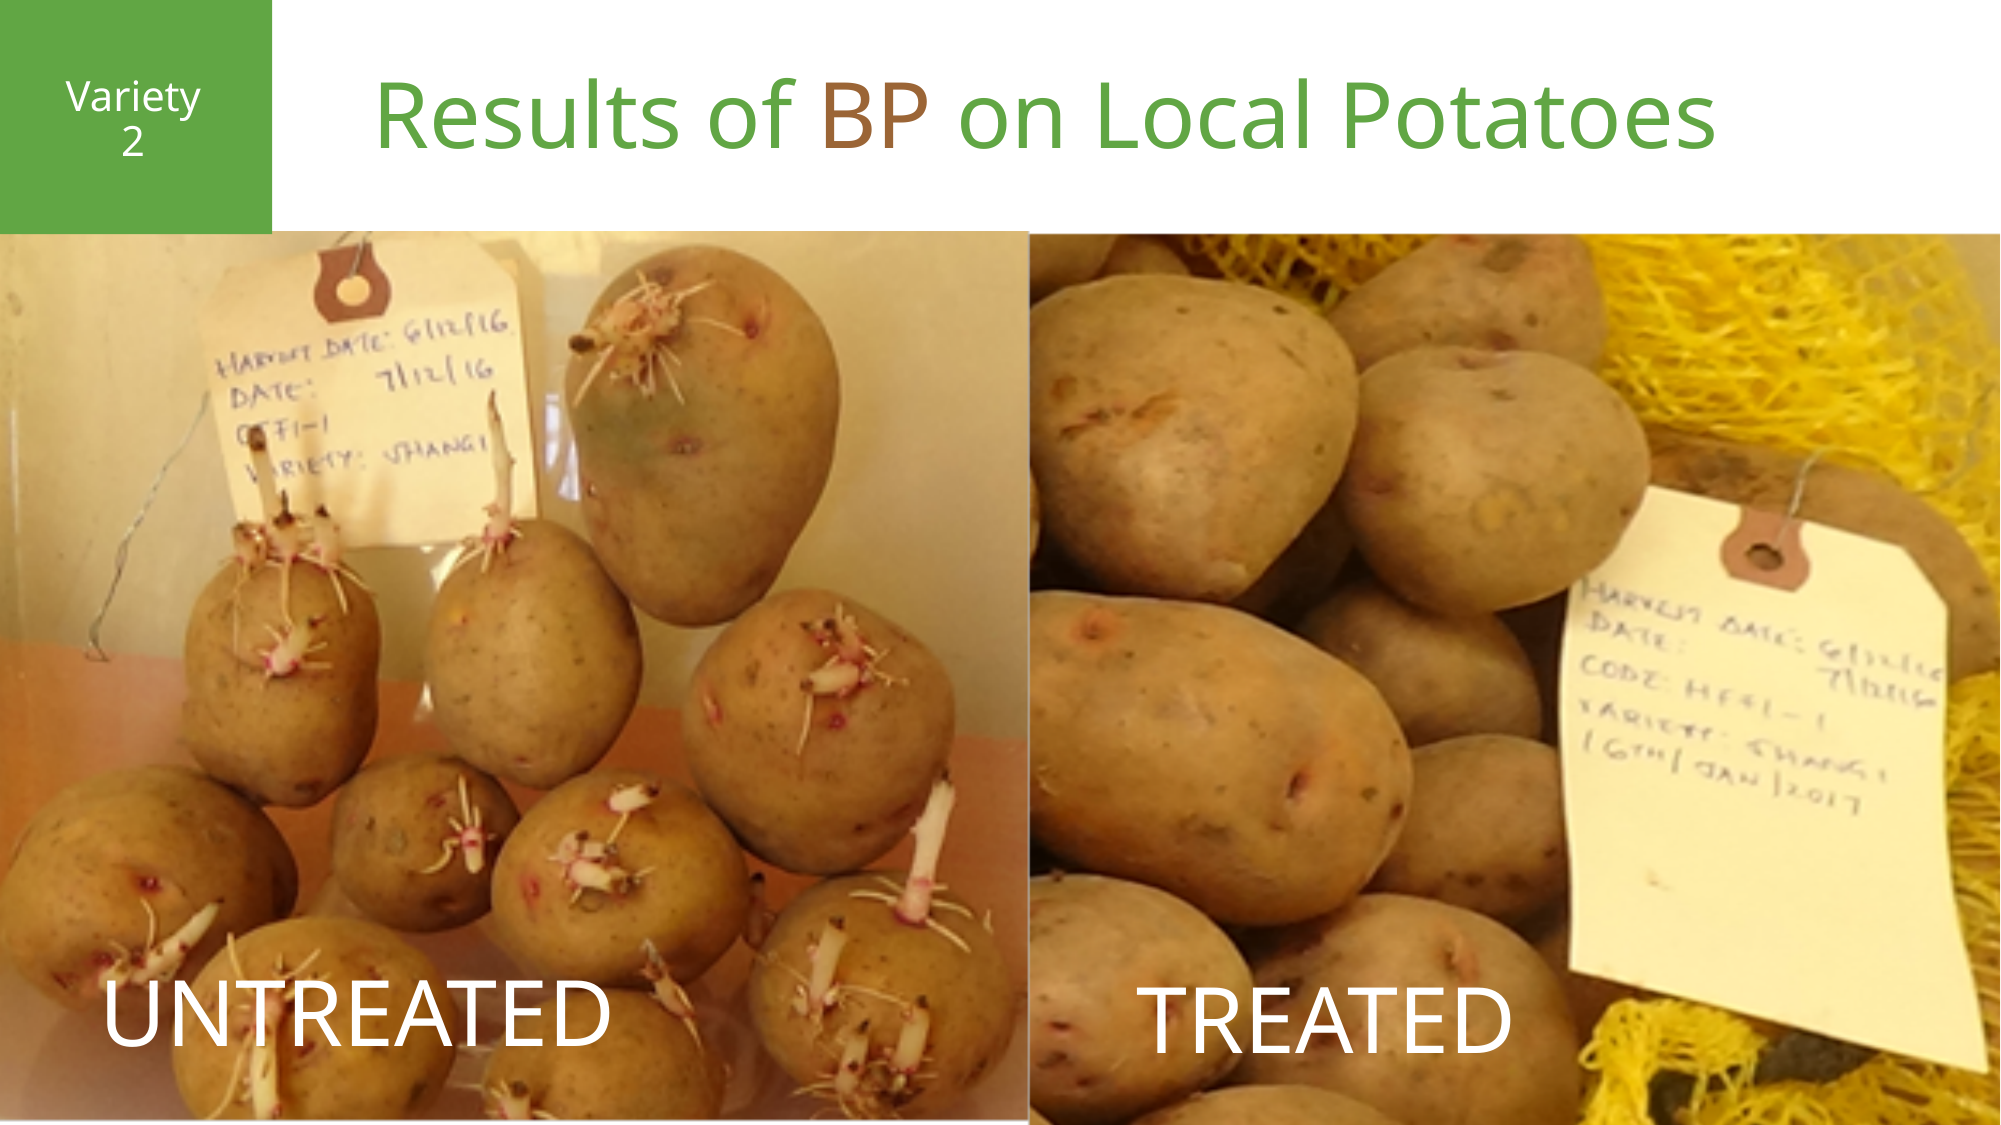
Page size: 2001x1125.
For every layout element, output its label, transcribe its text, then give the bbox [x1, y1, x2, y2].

picture [0, 191, 2000, 1125]
title Results of BP on Local Potatoes [357, 38, 1975, 199]
text_box Variety 2 [32, 39, 235, 201]
text_box [0, 1, 273, 231]
